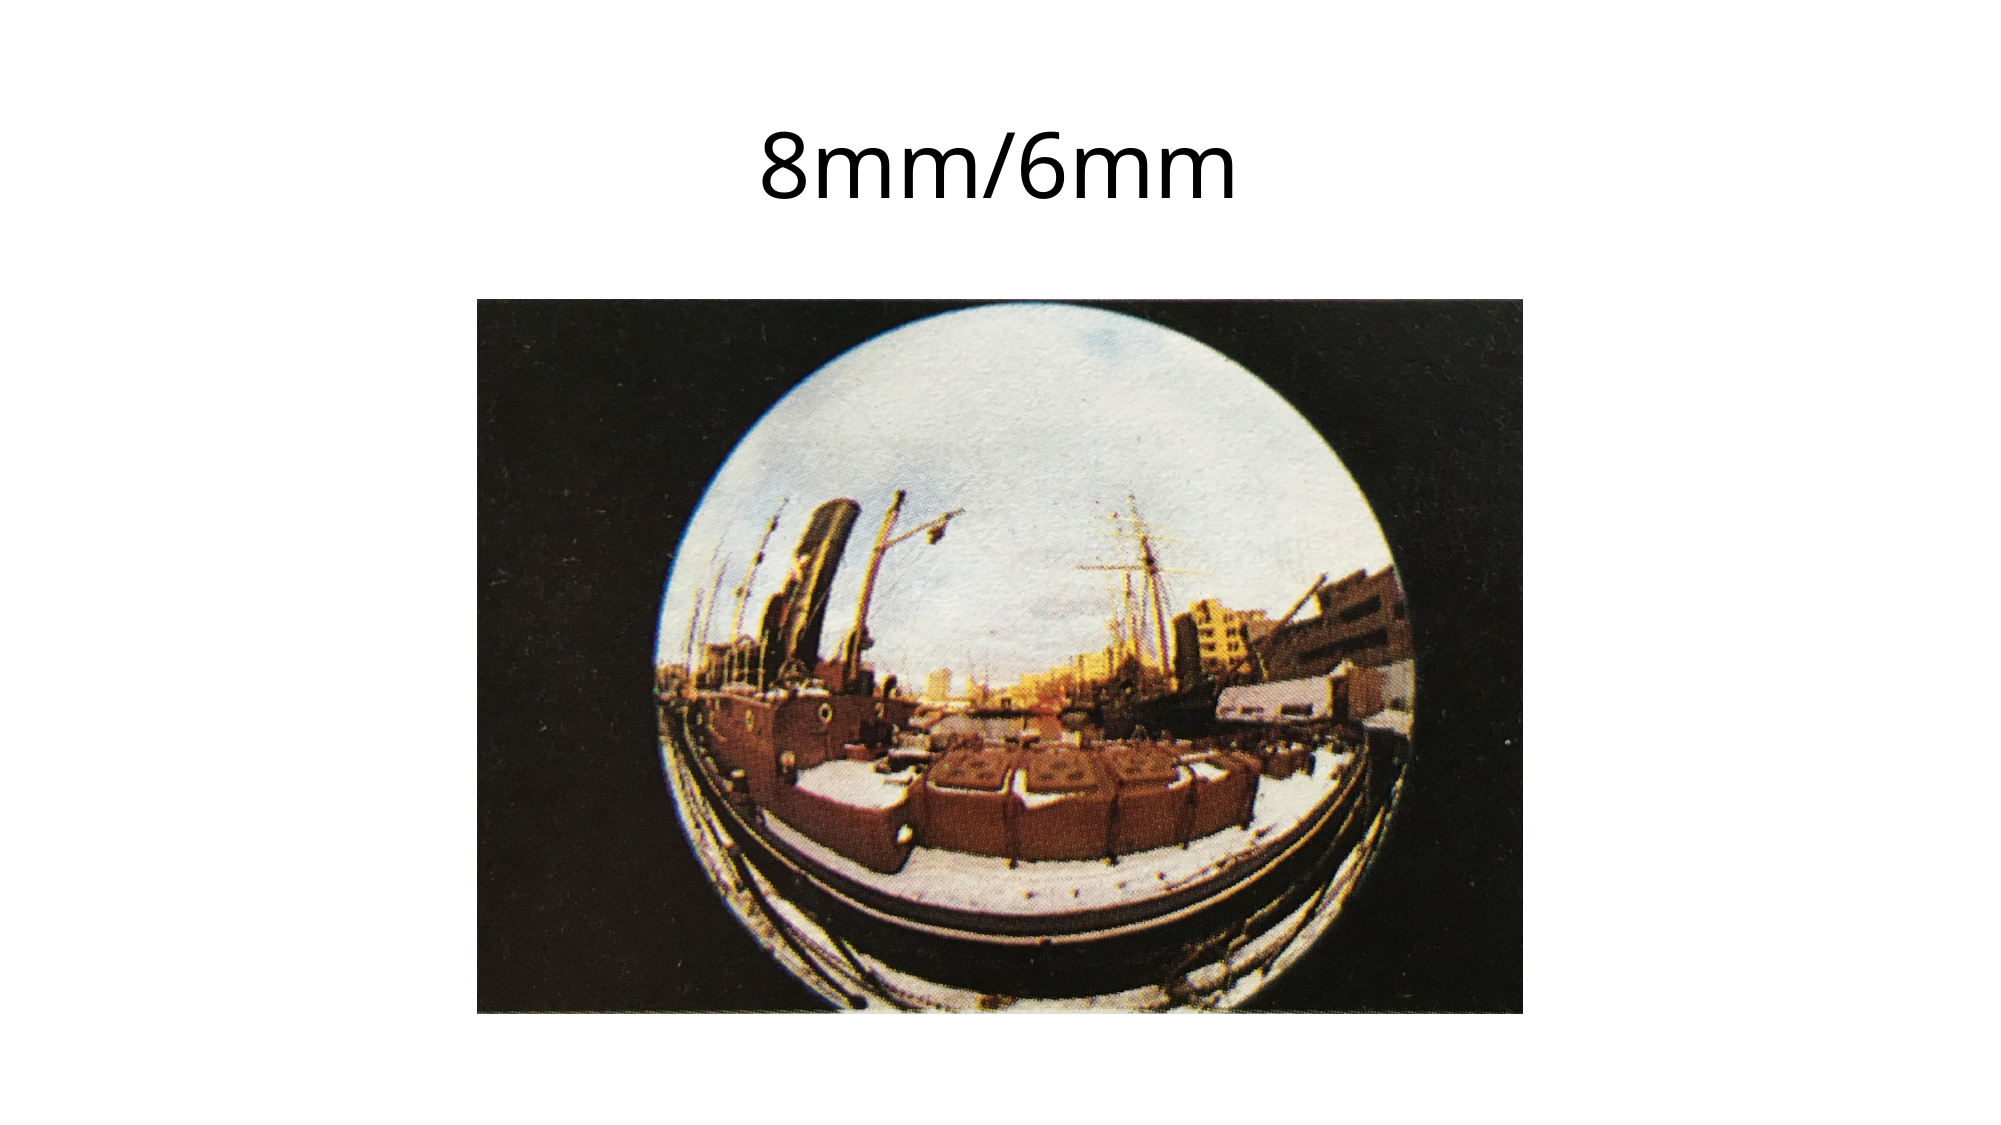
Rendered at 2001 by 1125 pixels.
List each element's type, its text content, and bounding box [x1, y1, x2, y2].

title 8mm/6mm [137, 59, 1863, 278]
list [477, 299, 1523, 1014]
